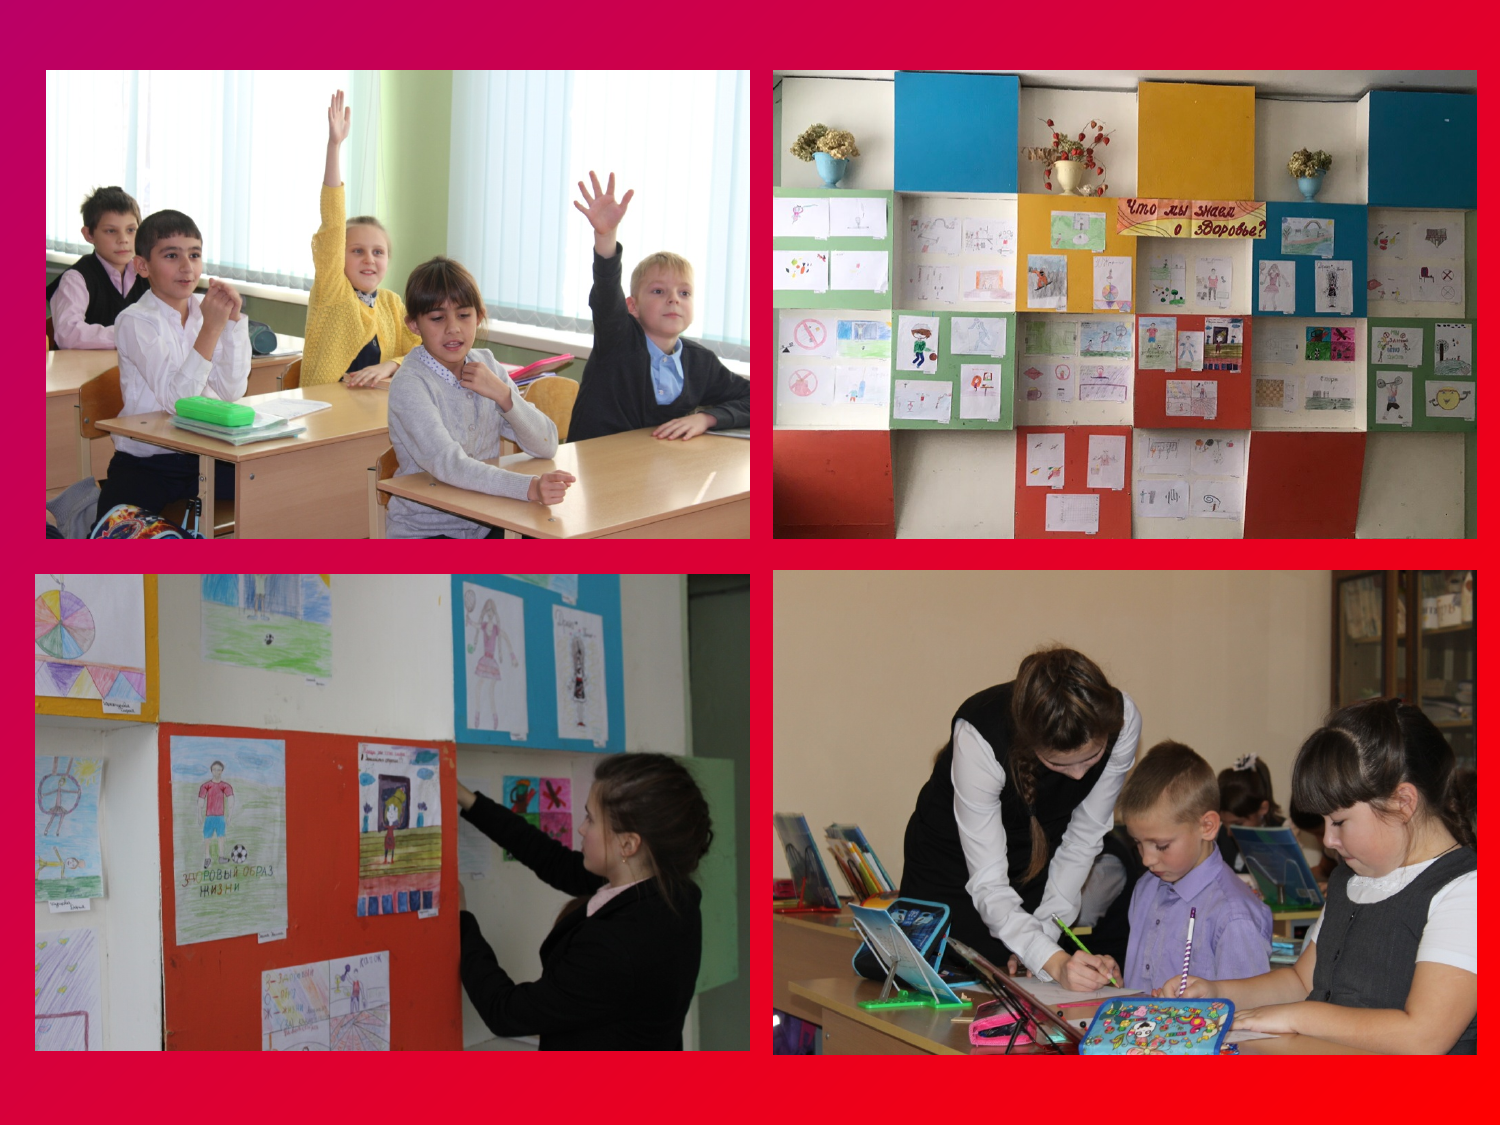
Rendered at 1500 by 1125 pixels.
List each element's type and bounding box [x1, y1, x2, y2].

picture [773, 569, 1477, 1055]
picture [773, 70, 1477, 540]
picture [46, 70, 751, 540]
picture [34, 573, 751, 1051]
